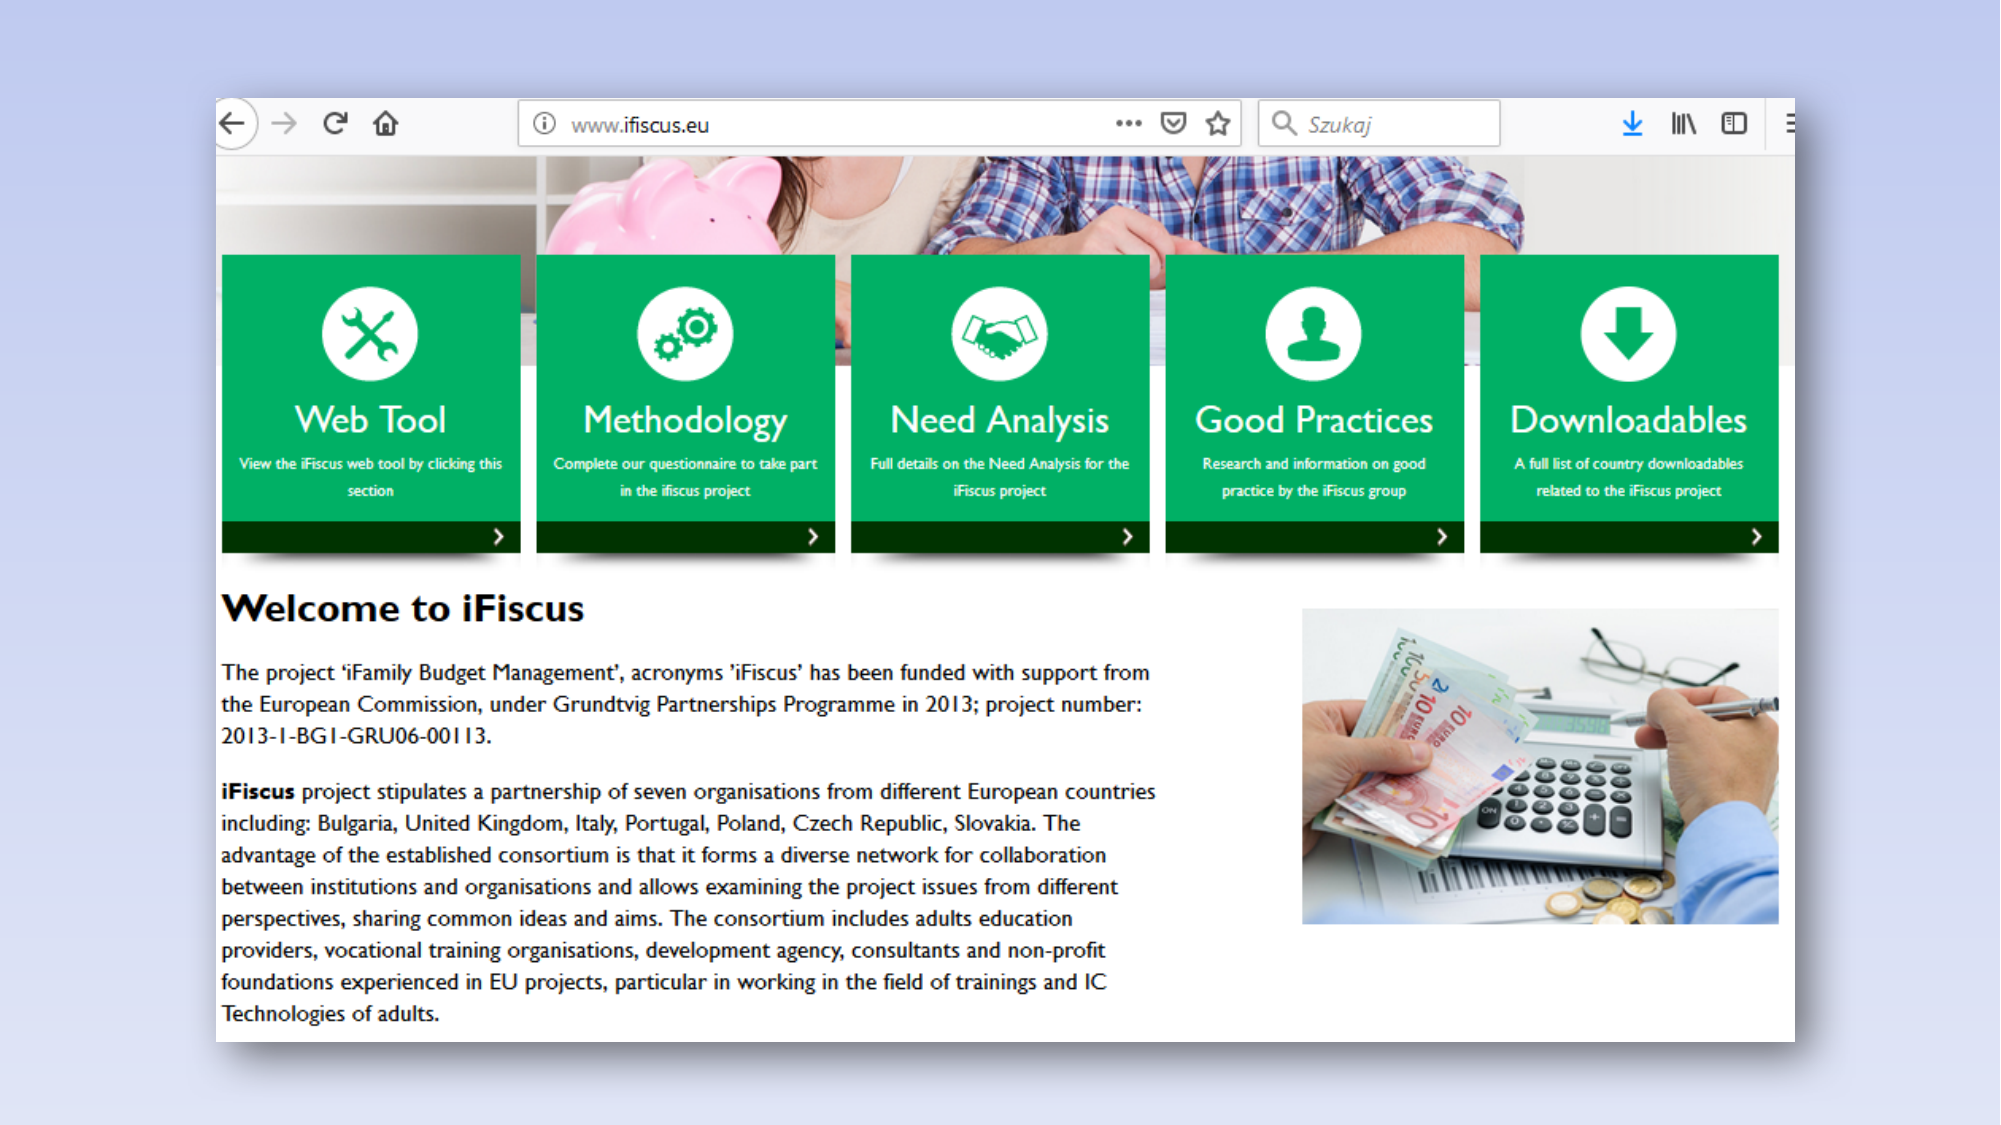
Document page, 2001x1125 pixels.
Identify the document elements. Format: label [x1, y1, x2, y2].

picture [216, 98, 1795, 1042]
